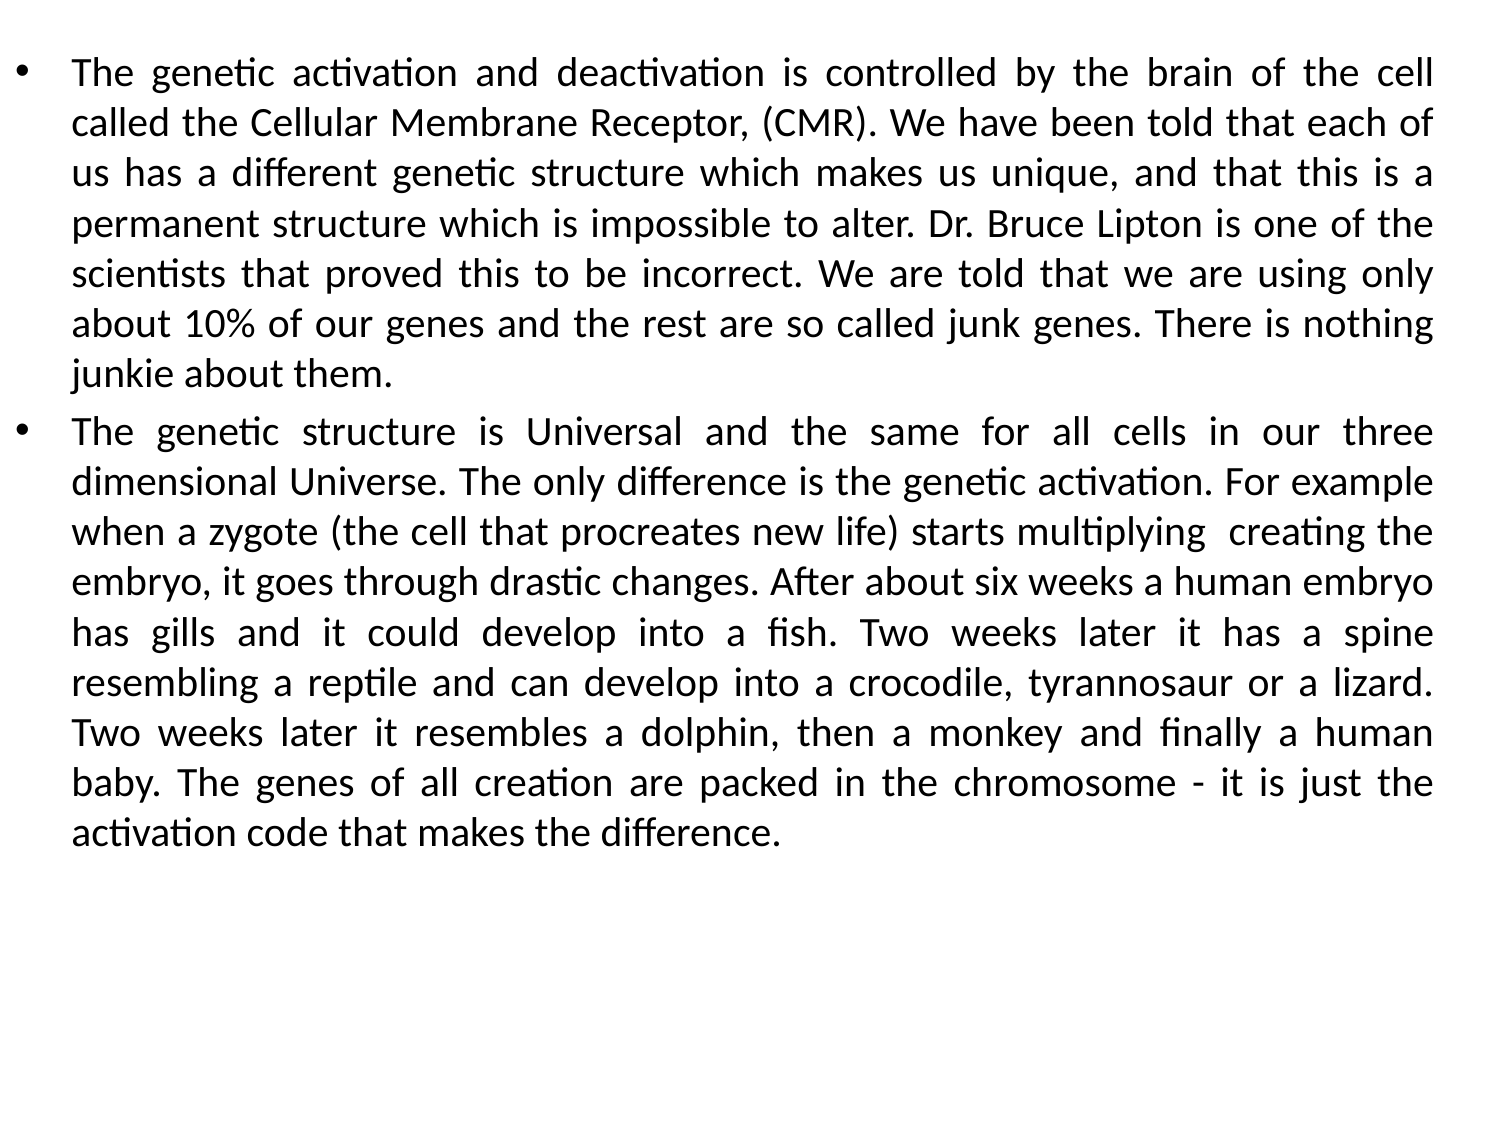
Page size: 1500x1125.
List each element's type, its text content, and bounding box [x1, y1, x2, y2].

list The genetic activation and deactivation is controlled by the brain of the cell called the Cellular Membrane Receptor, (CMR). We have been told that each of us has a different genetic structure which makes us unique, and that this is a permanent structure which is impossible to alter. Dr. Bruce Lipton is one of the scientists that proved this to be incorrect. We are told that we are using only about 10% of our genes and the rest are so called junk genes. There is nothing junkie about them. The genetic structure is Universal and the same for all cells in our three dimensional Universe. The only difference is the genetic activation. For example when a zygote (the cell that procreates new life) starts multiplying creating the embryo, it goes through drastic changes. After about six weeks a human embryo has gills and it could develop into a fish. Two weeks later it has a spine resembling a reptile and can develop into a crocodile, tyrannosaur or a lizard. Two weeks later it resembles a dolphin, then a monkey and finally a human baby. The genes of all creation are packed in the chromosome - it is just the activation code that makes the difference. [0, 37, 1450, 1125]
